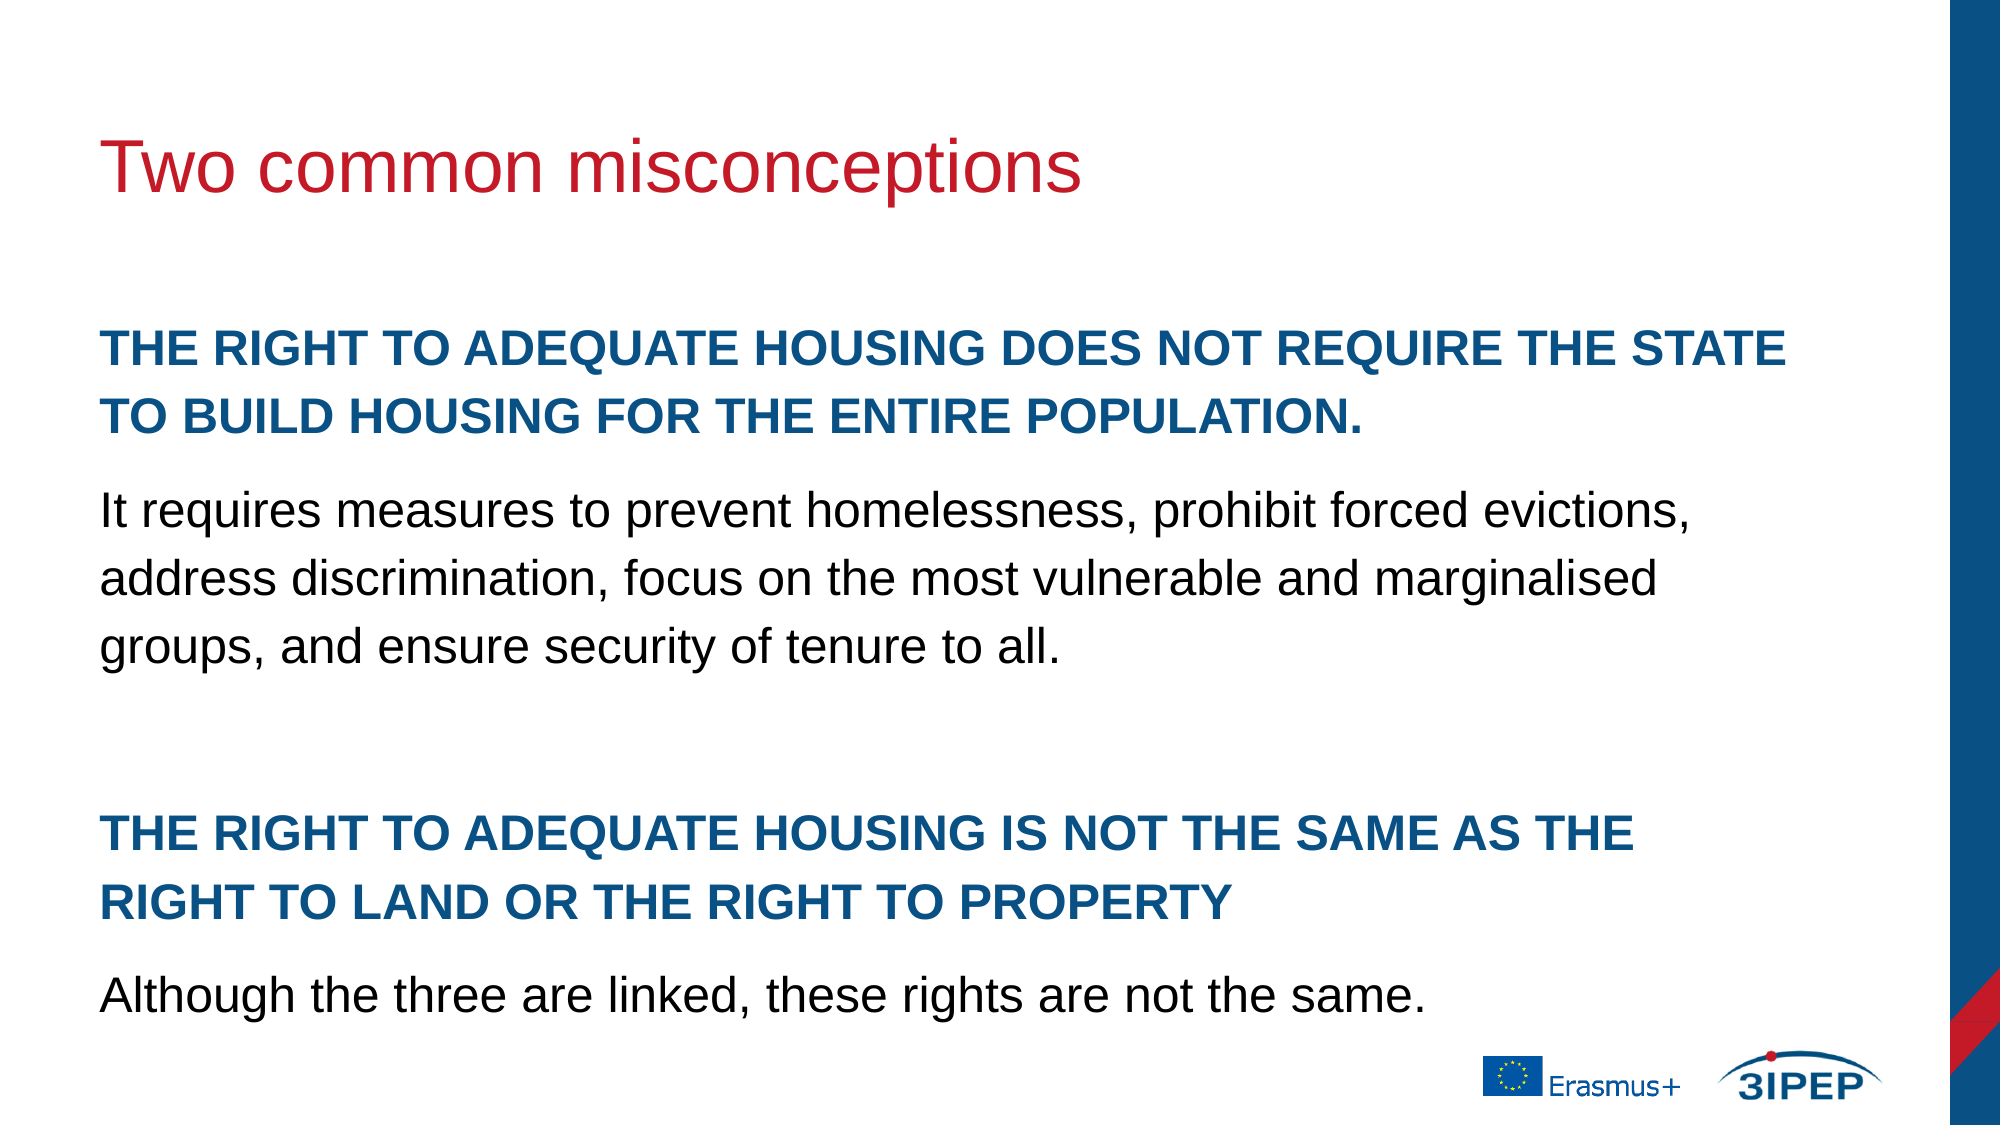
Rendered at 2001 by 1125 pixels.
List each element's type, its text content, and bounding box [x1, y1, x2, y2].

list THE RIGHT TO ADEQUATE HOUSING DOES NOT REQUIRE THE STATE TO BUILD HOUSING FOR THE ENTIRE POPULATION. It requires measures to prevent homelessness, prohibit forced evictions, address discrimination, focus on the most vulnerable and marginalised groups, and ensure security of tenure to all. THE RIGHT TO ADEQUATE HOUSING IS NOT THE SAME AS THE RIGHT TO LAND OR THE RIGHT TO PROPERTY Although the three are linked, these rights are not the same. [84, 299, 1810, 1066]
picture [1471, 1066, 1691, 1107]
title Two common misconceptions [84, 59, 1810, 278]
picture [1715, 1039, 1893, 1107]
